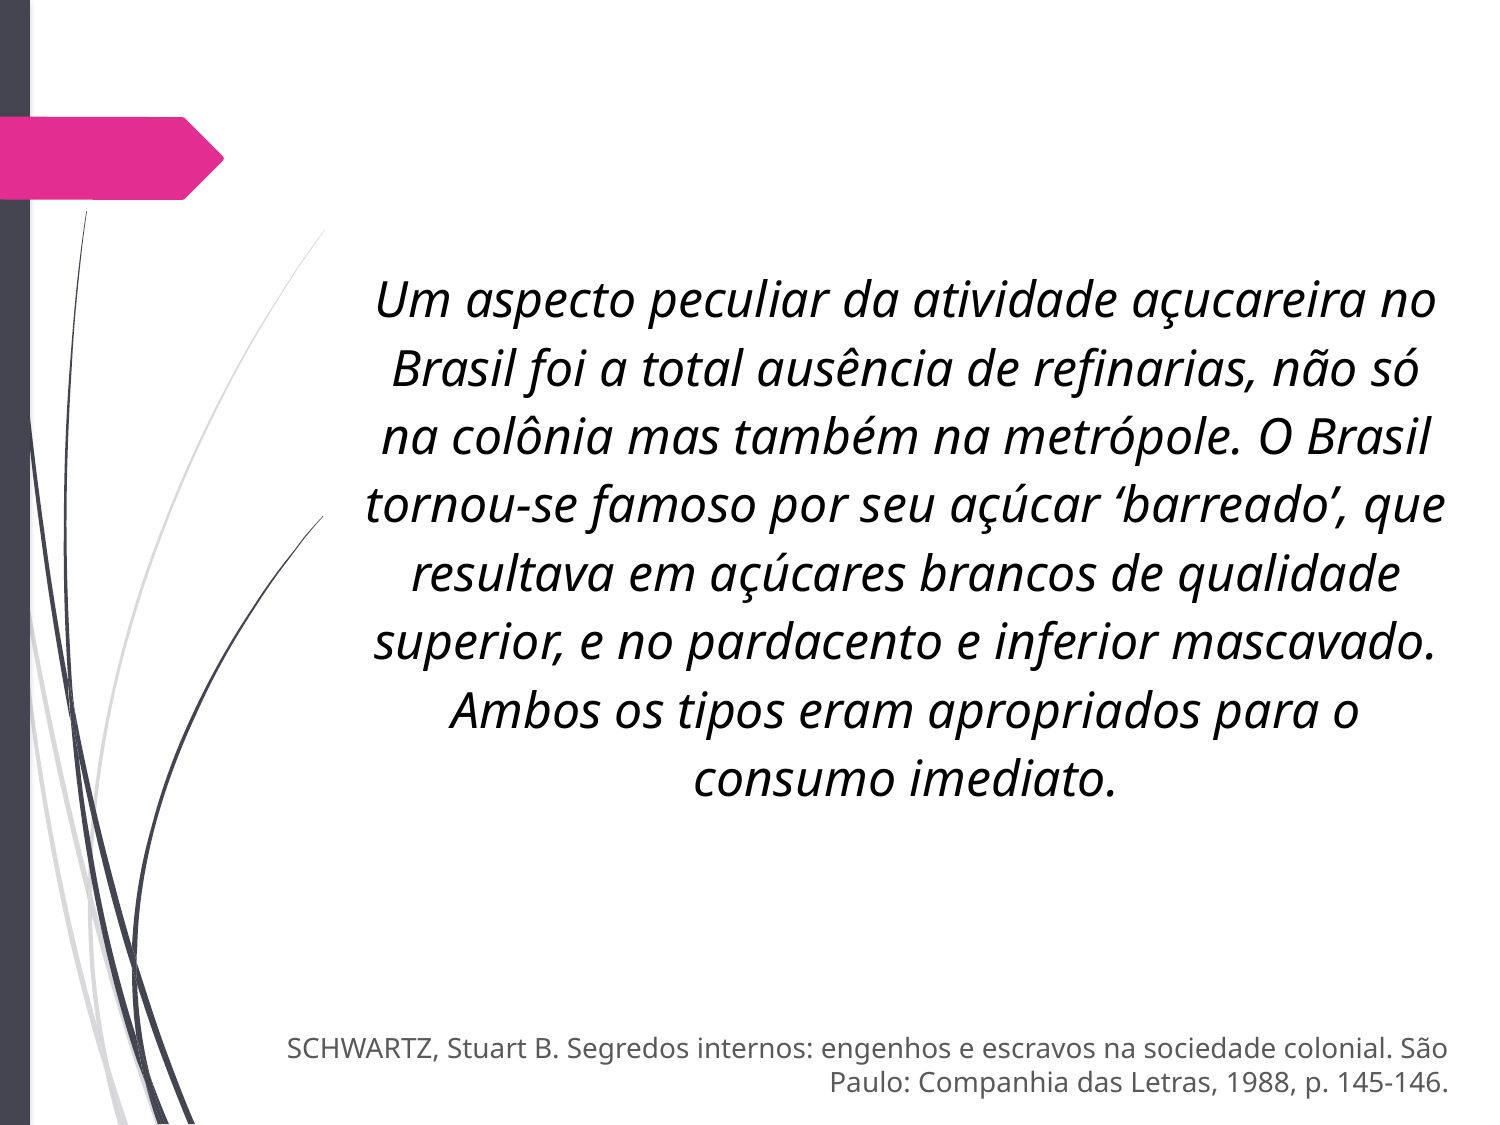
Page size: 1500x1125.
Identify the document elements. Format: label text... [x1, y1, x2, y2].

list SCHWARTZ, Stuart B. Segredos internos: engenhos e escravos na sociedade colonial. São Paulo: Companhia das Letras, 1988, p. 145-146. [222, 1023, 1465, 1106]
list Um aspecto peculiar da atividade açucareira no Brasil foi a total ausência de refinarias, não só na colônia mas também na metrópole. O Brasil tornou-se famoso por seu açúcar ‘barreado’, que resultava em açúcares brancos de qualidade superior, e no pardacento e inferior mascavado. Ambos os tipos eram apropriados para o consumo imediato. [348, 54, 1465, 1012]
